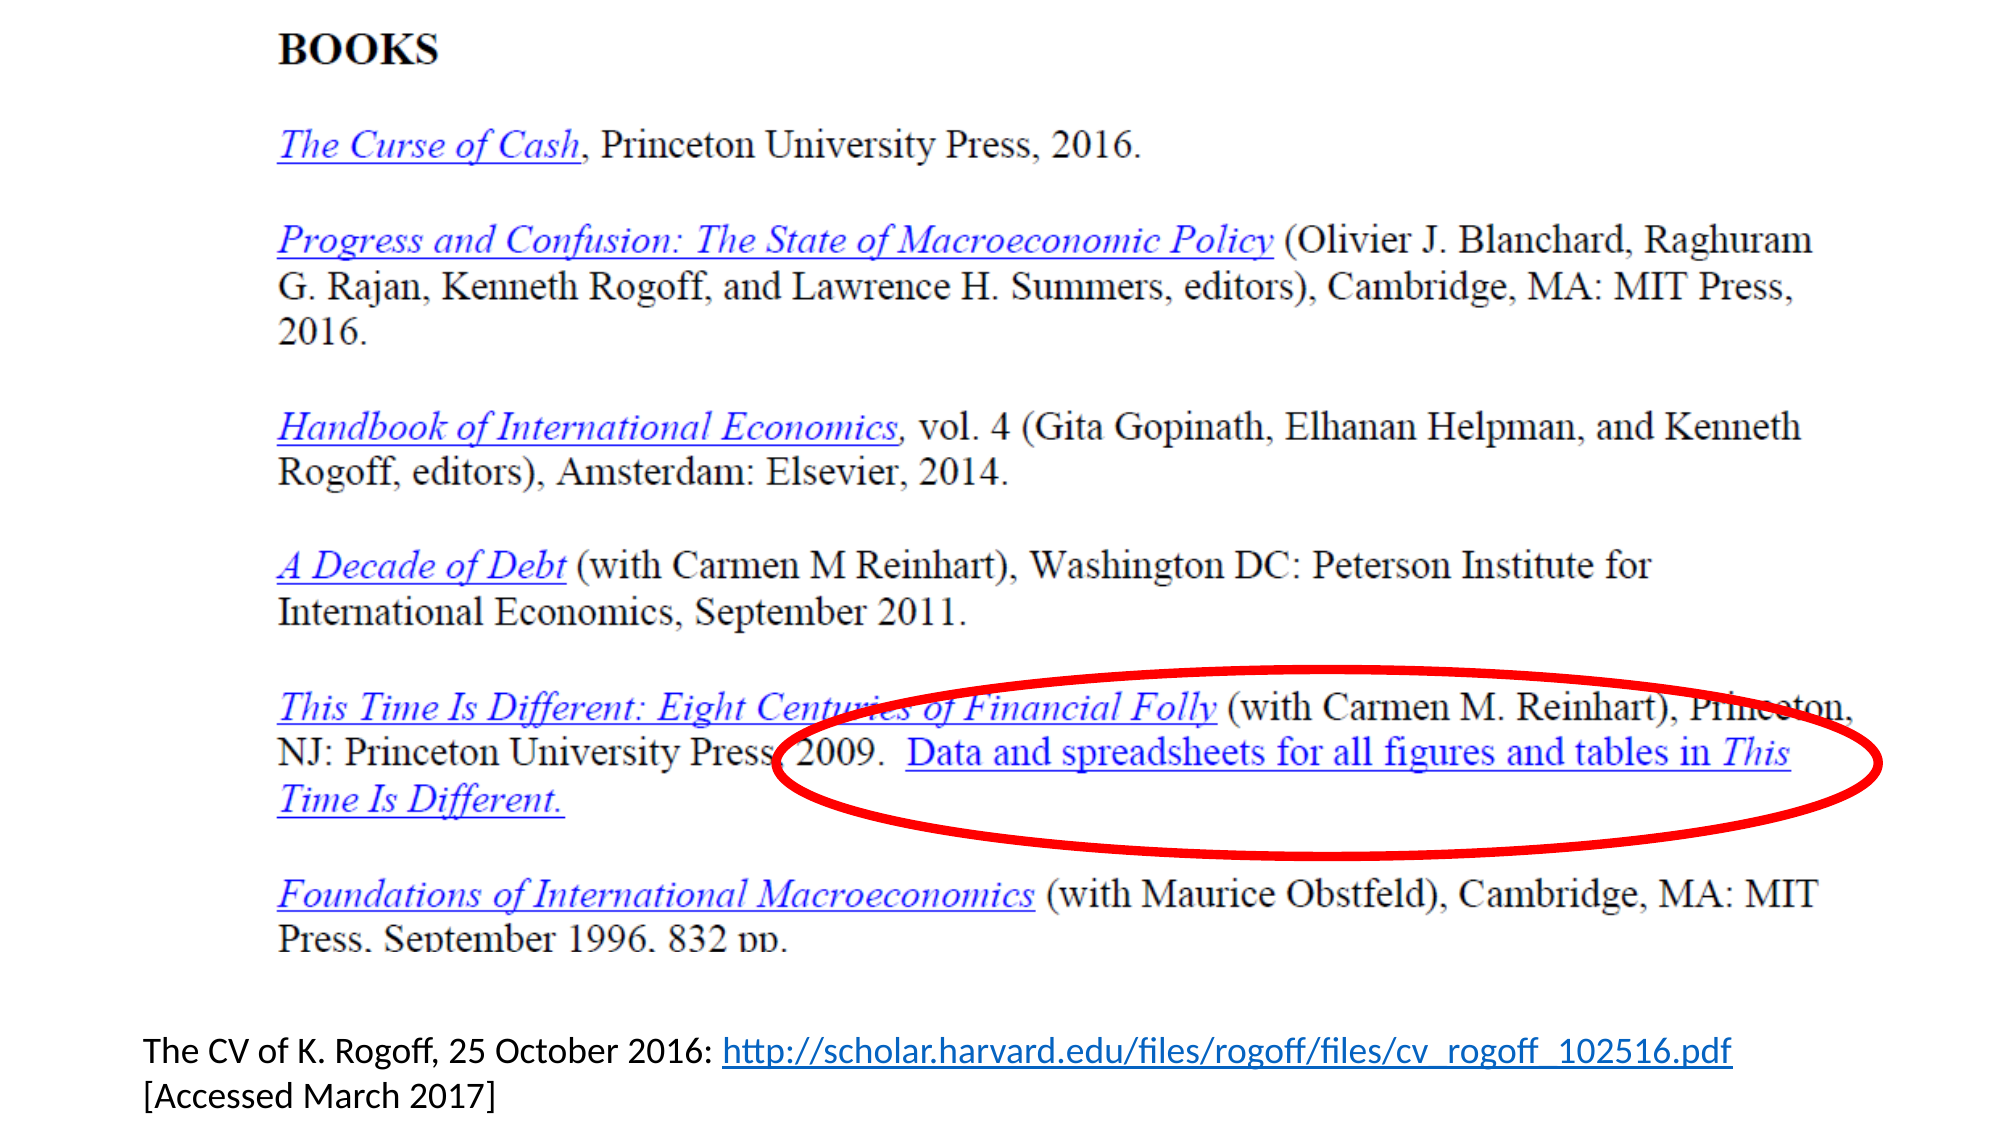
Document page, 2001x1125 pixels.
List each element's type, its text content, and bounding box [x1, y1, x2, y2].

picture [232, 30, 1868, 952]
text_box The CV of K. Rogoff, 25 October 2016: http://scholar.harvard.edu/files/rogoff/files/cv_rogoff_102516.pdf [Accessed March 2017] [128, 1018, 1783, 1124]
text_box [1868, 743, 1880, 783]
